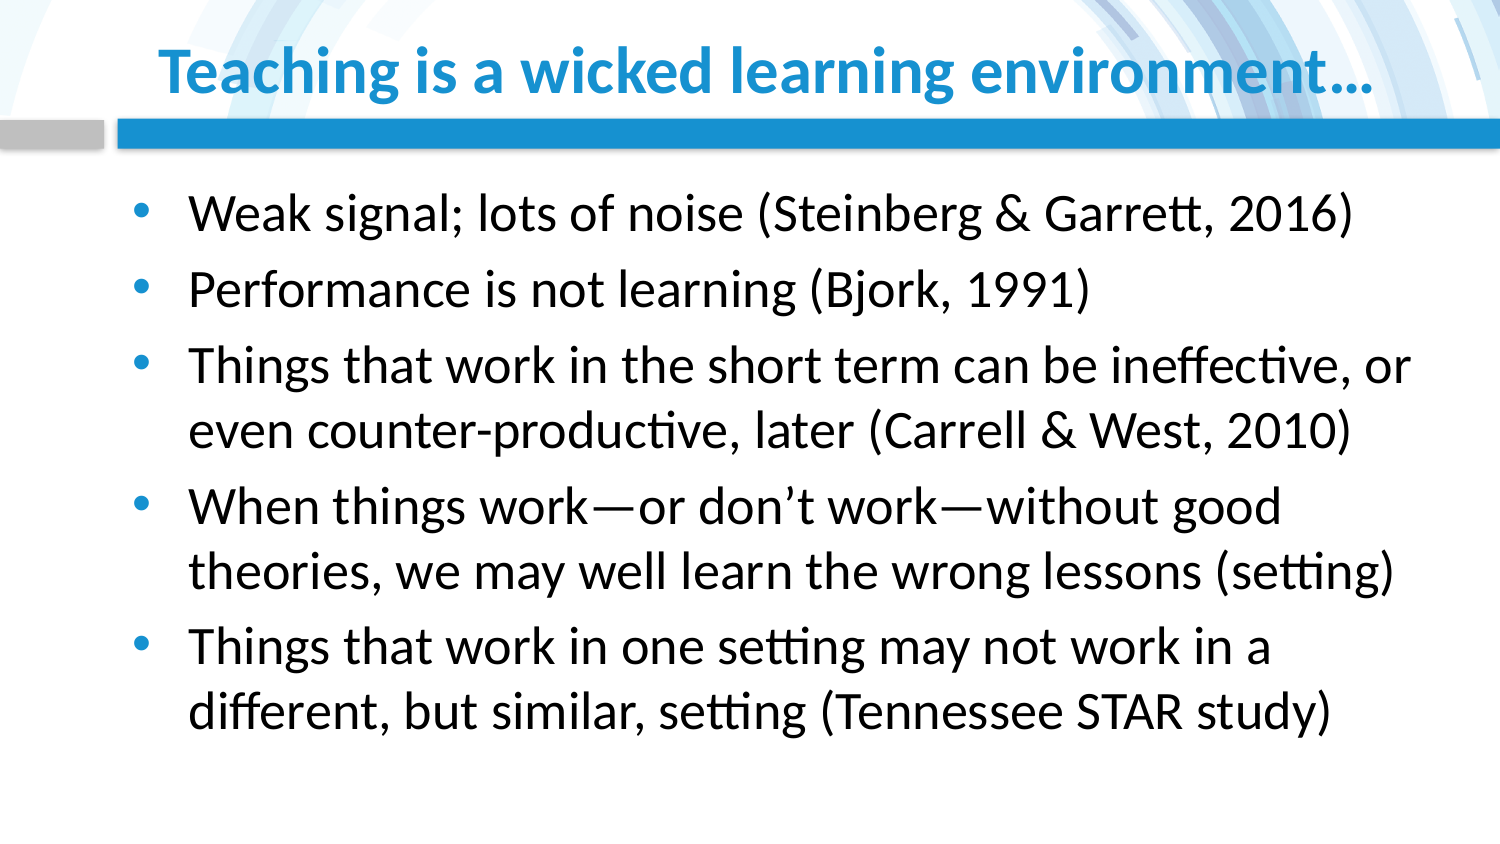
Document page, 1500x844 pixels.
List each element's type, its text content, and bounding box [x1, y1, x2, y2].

title Teaching is a wicked learning environment… [117, 28, 1418, 106]
picture [0, 0, 1500, 119]
list Weak signal; lots of noise (Steinberg & Garrett, 2016) Performance is not learning (Bjork, 1991) Things that work in the short term can be ineffective, or even counter-productive, later (Carrell & West, 2010) When things work—or don’t work—without good theories, we may well learn the wrong lessons (setting) Things that work in one setting may not work in a different, but similar, setting (Tennessee STAR study) [117, 170, 1470, 766]
